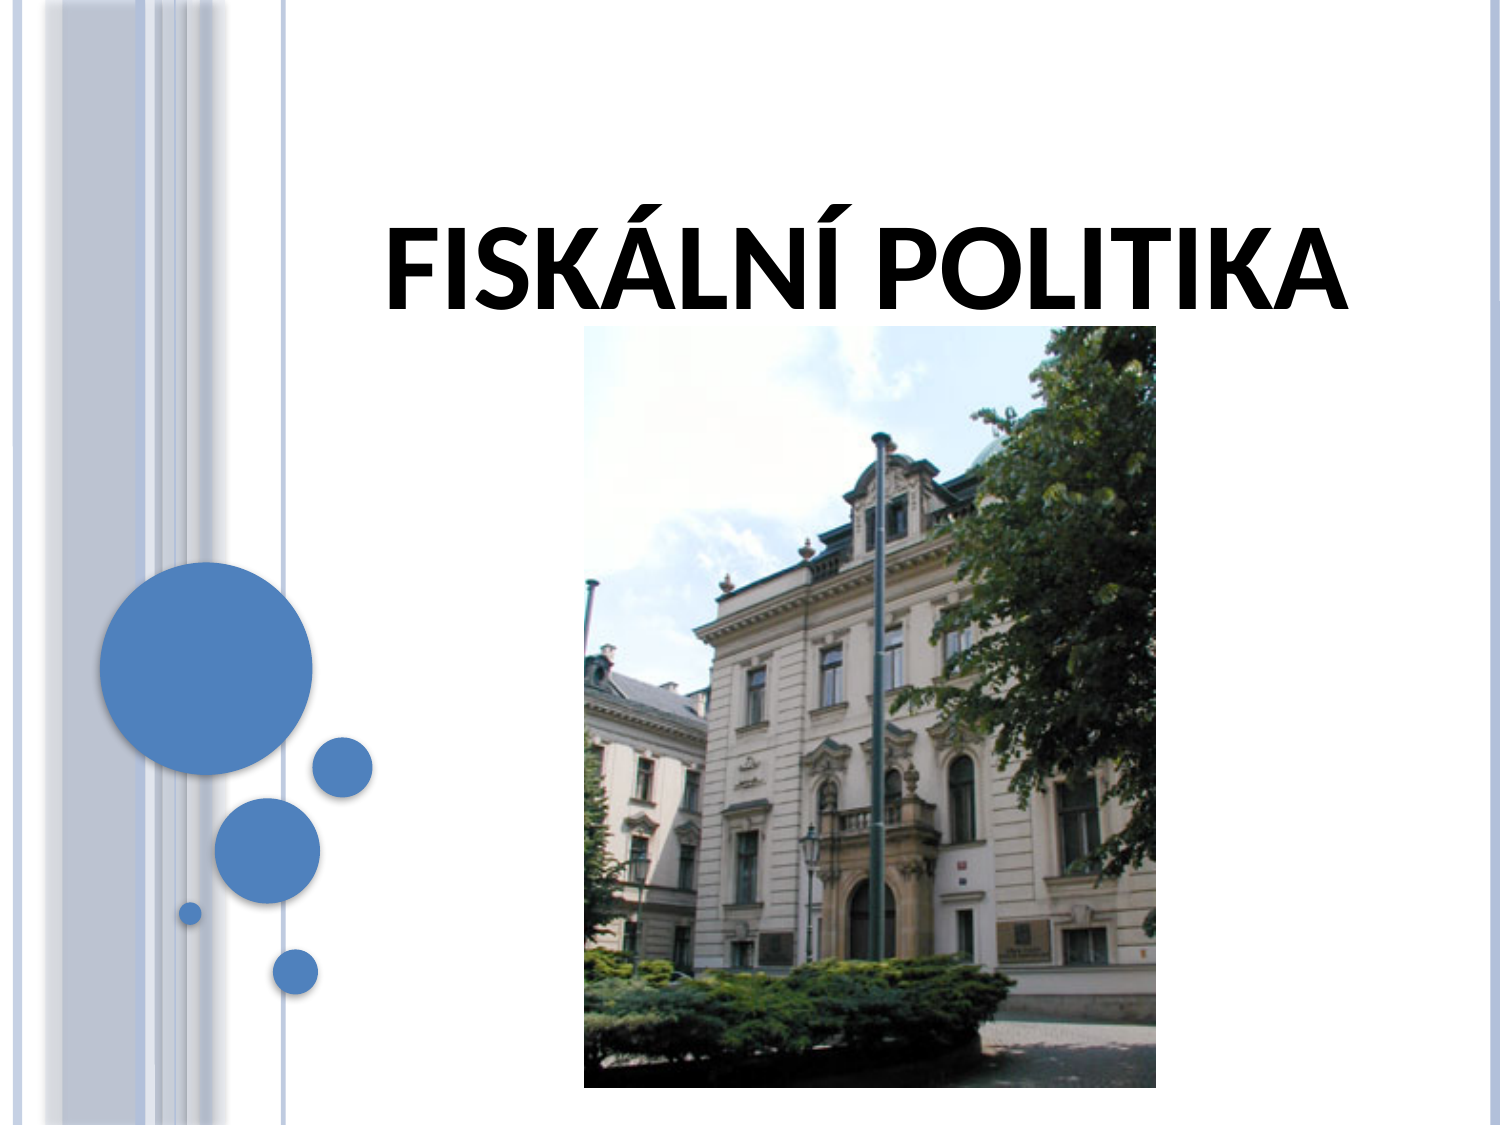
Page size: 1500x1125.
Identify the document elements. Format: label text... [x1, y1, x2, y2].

picture [584, 325, 1157, 1089]
title Fiskální politika [360, 30, 1373, 342]
